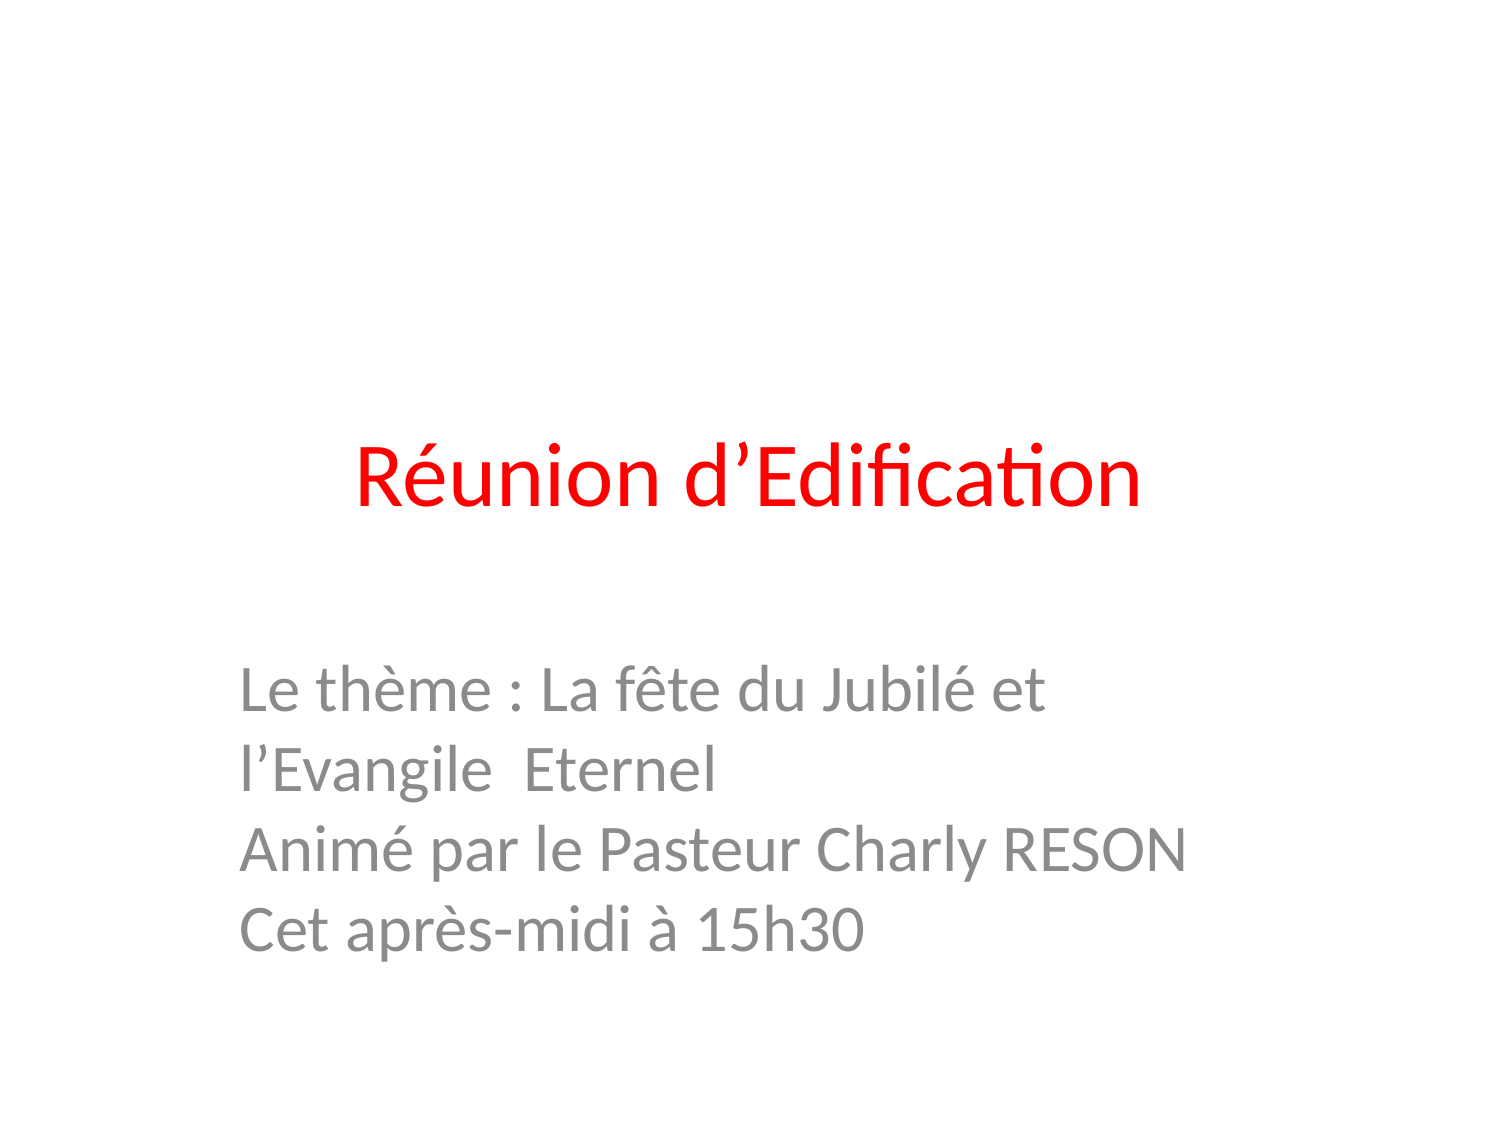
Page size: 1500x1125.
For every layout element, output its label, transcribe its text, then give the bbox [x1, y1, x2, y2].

text_box Le thème : La fête du Jubilé et l’Evangile Eternel Animé par le Pasteur Charly RESON Cet après-midi à 15h30 [225, 637, 1275, 925]
text_box Réunion d’Edification [112, 349, 1388, 591]
